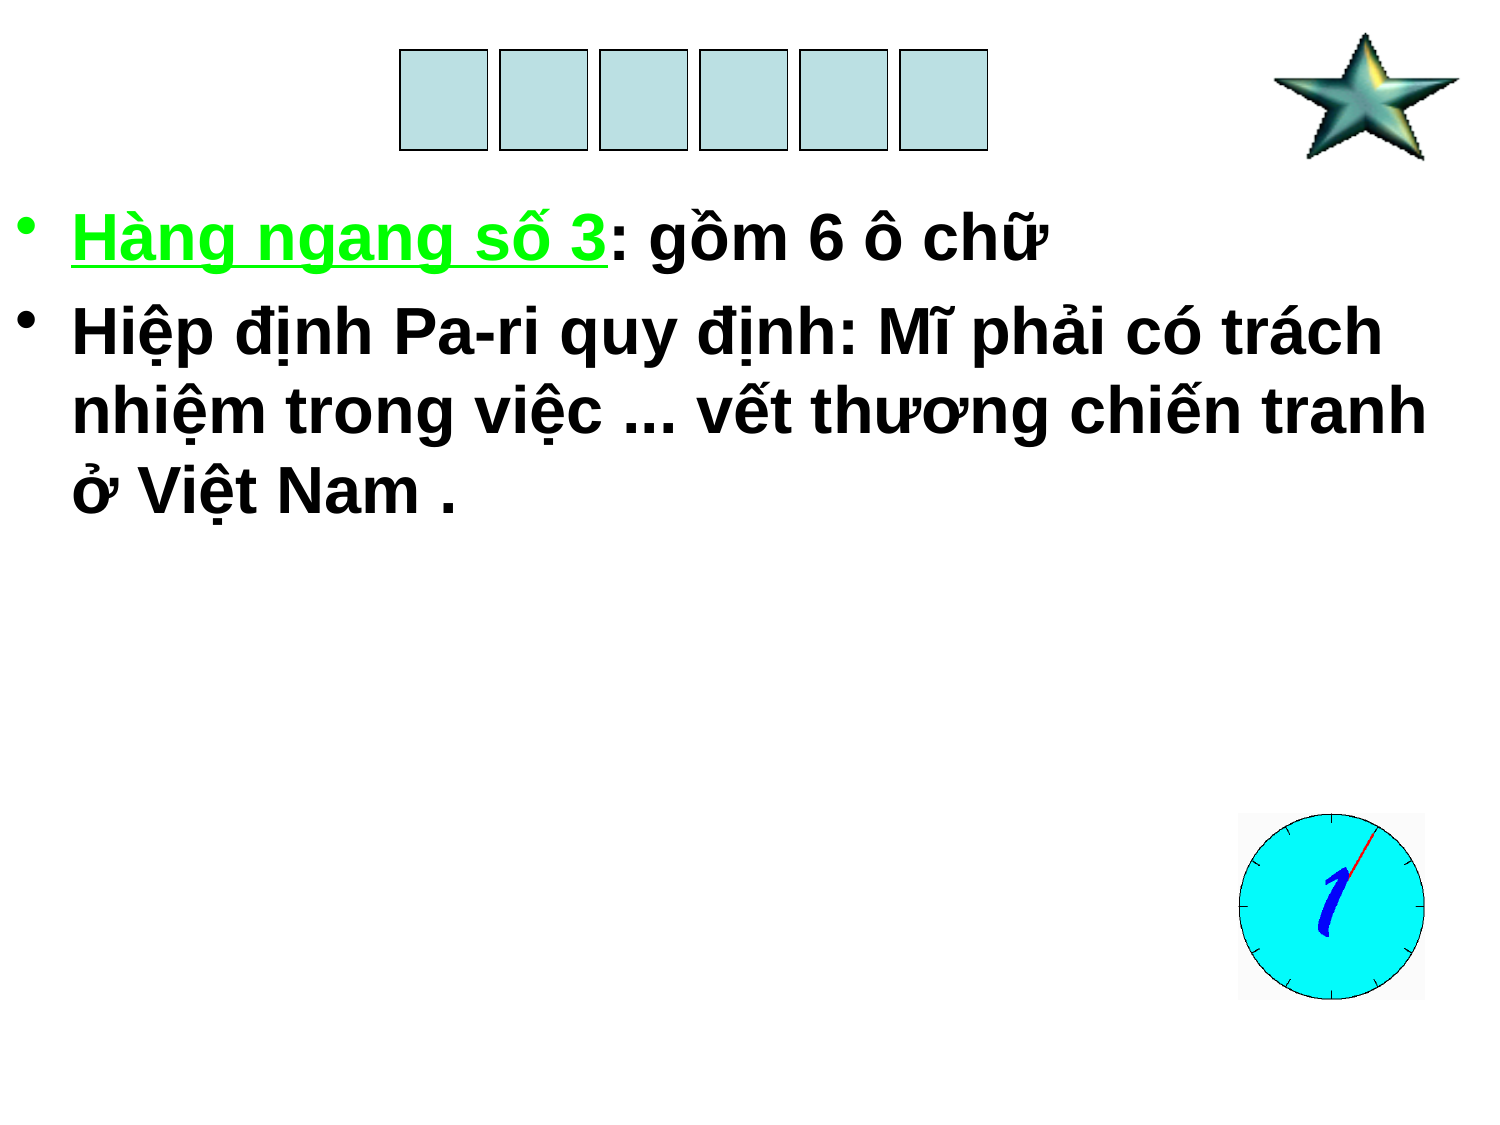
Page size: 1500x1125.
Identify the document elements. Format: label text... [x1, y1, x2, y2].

list Hàng ngang số 3: gồm 6 ô chữ Hiệp định Pa-ri quy định: Mĩ phải có trách nhiệm trong việc ... vết thương chiến tranh ở Việt Nam . [0, 0, 1500, 1001]
text_box [699, 50, 788, 150]
text_box [499, 50, 588, 150]
text_box [899, 50, 988, 150]
picture [1237, 0, 1488, 188]
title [1237, 812, 1426, 1001]
text_box [399, 50, 488, 150]
text_box [799, 50, 888, 150]
text_box [599, 50, 688, 150]
